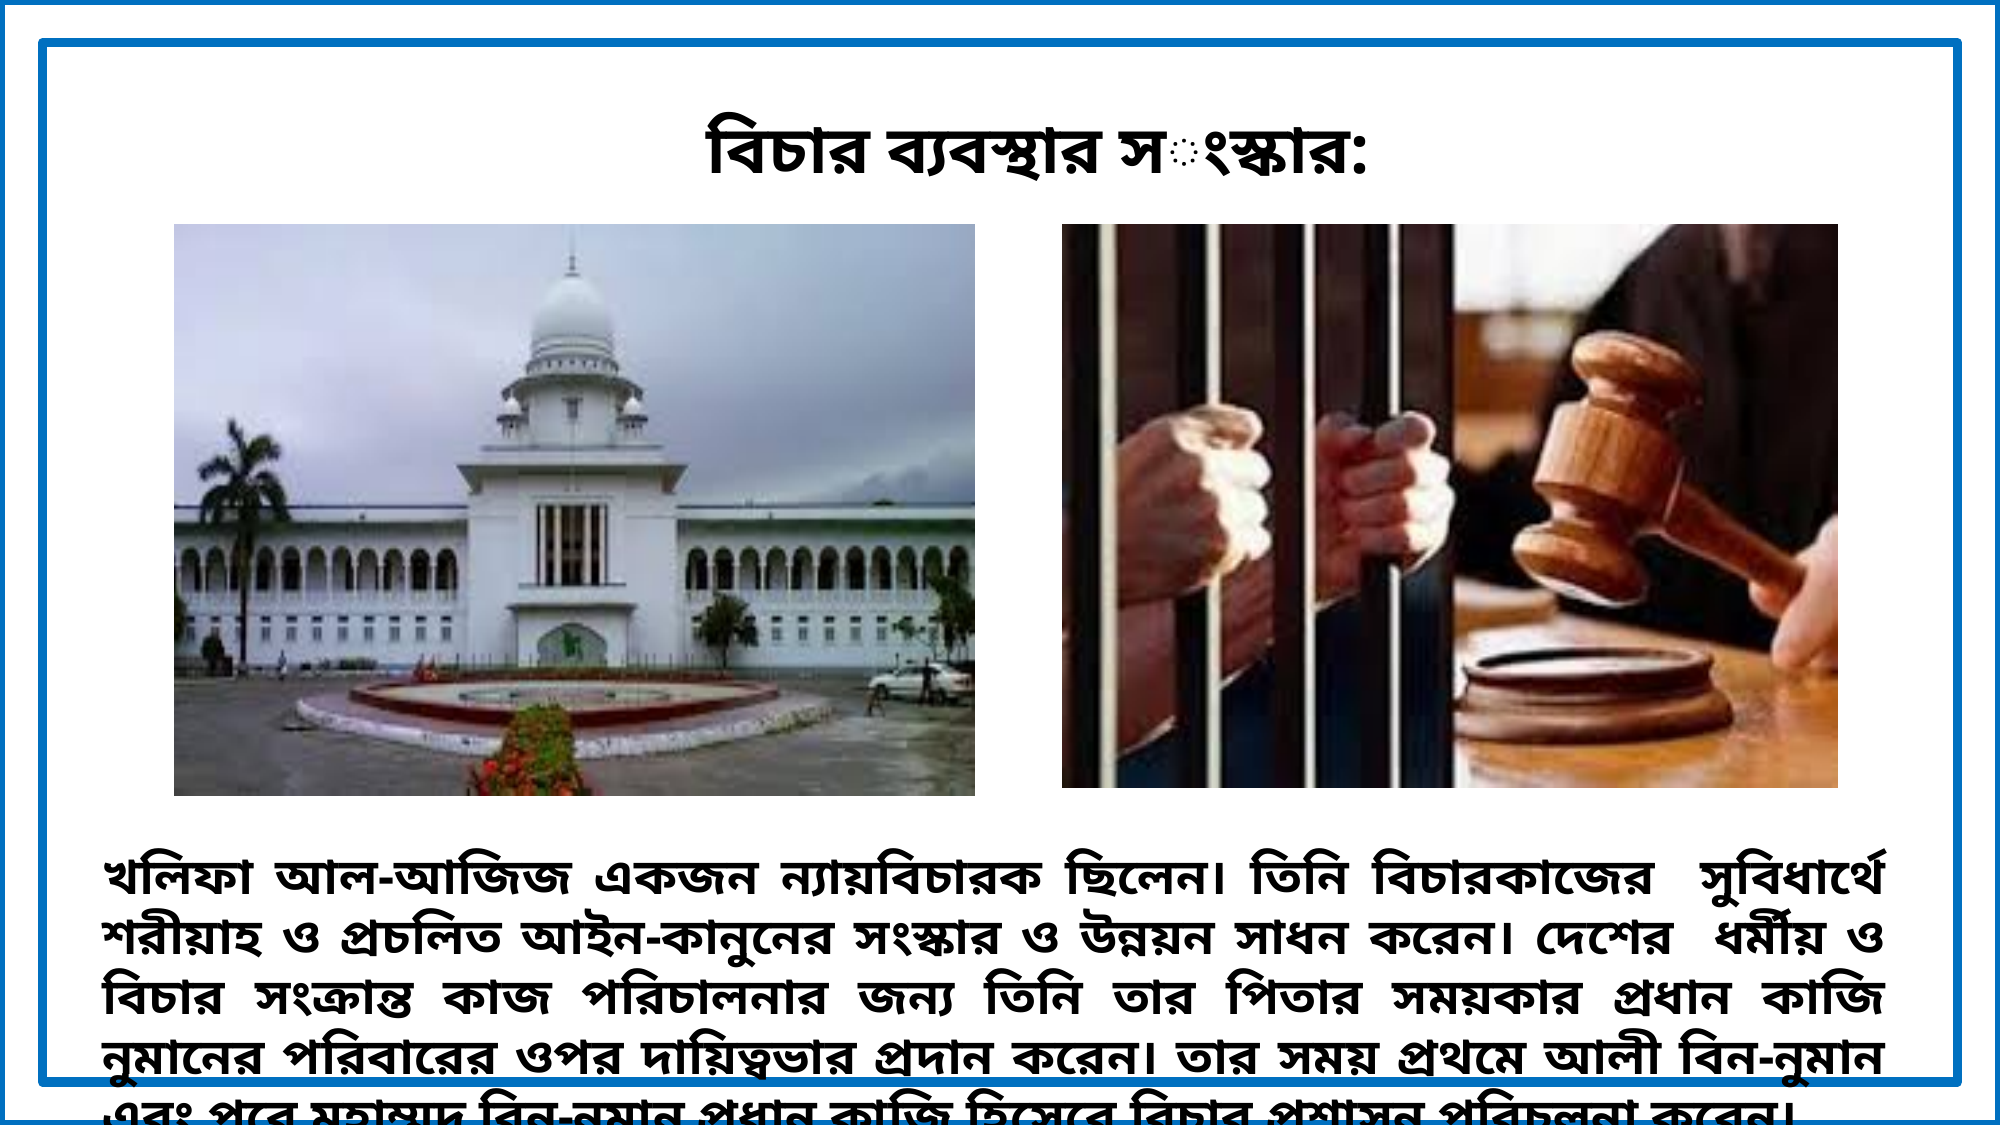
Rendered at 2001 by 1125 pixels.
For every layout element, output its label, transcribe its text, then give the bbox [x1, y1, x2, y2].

picture [174, 224, 975, 796]
picture [1062, 224, 1838, 788]
text_box বিচার ব্যবস্থার সংস্কার: [691, 99, 1384, 195]
text_box [0, 0, 2000, 1125]
text_box খলিফা আল-আজিজ একজন ন্যায়বিচারক ছিলেন। তিনি বিচারকাজের সুবিধার্থে শরীয়াহ ও প্রচলিত আইন-কানুনের সংস্কার ও উন্নয়ন সাধন করেন। দেশের ধর্মীয় ও বিচার সংক্রান্ত কাজ পরিচালনার জন্য তিনি তার পিতার সময়কার প্রধান কাজি নুমানের পরিবারের ওপর দায়িত্বভার প্রদান করেন। তার সময় প্রথমে আলী বিন-নুমান এবং পরে মুহাম্মদ বিন-নুমান প্রধান কাজি হিসেবে বিচার প্রশাসন পরিচলনা করেন। [87, 837, 1900, 1125]
